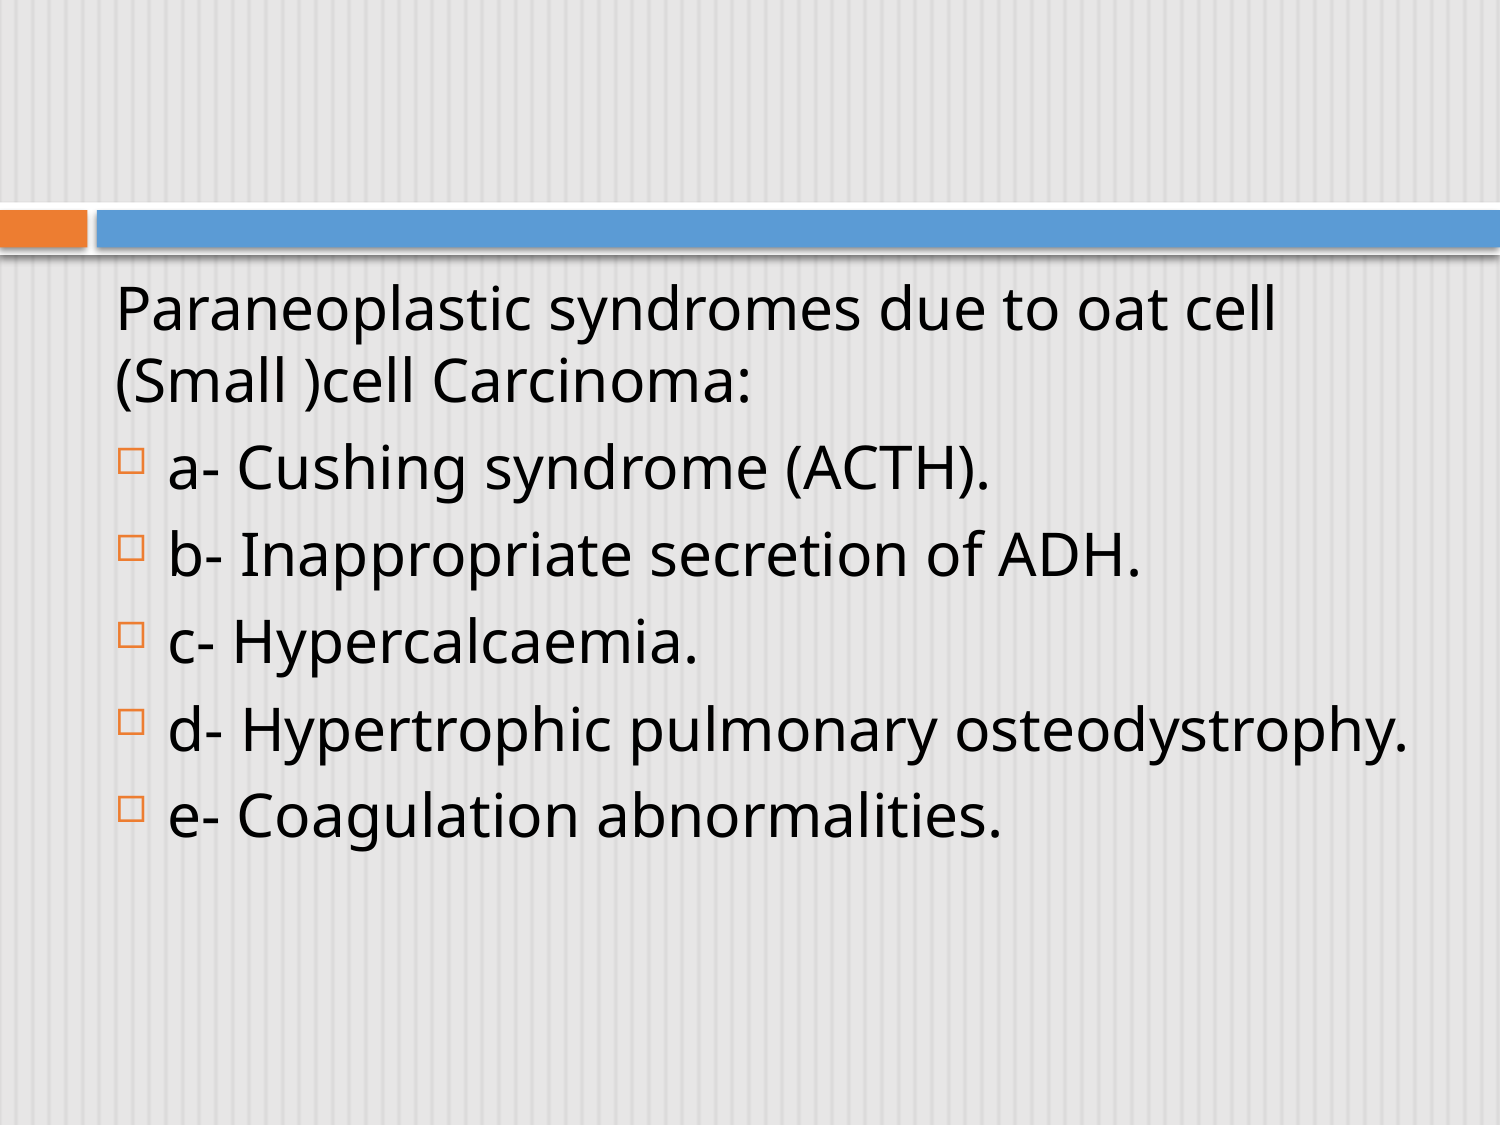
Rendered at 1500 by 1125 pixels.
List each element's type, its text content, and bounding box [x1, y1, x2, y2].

list Paraneoplastic syndromes due to oat cell (Small )cell Carcinoma: a- Cushing syndrome (ACTH). b- Inappropriate secretion of ADH. c- Hypercalcaemia. d- Hypertrophic pulmonary osteodystrophy. e- Coagulation abnormalities. [100, 262, 1438, 1000]
